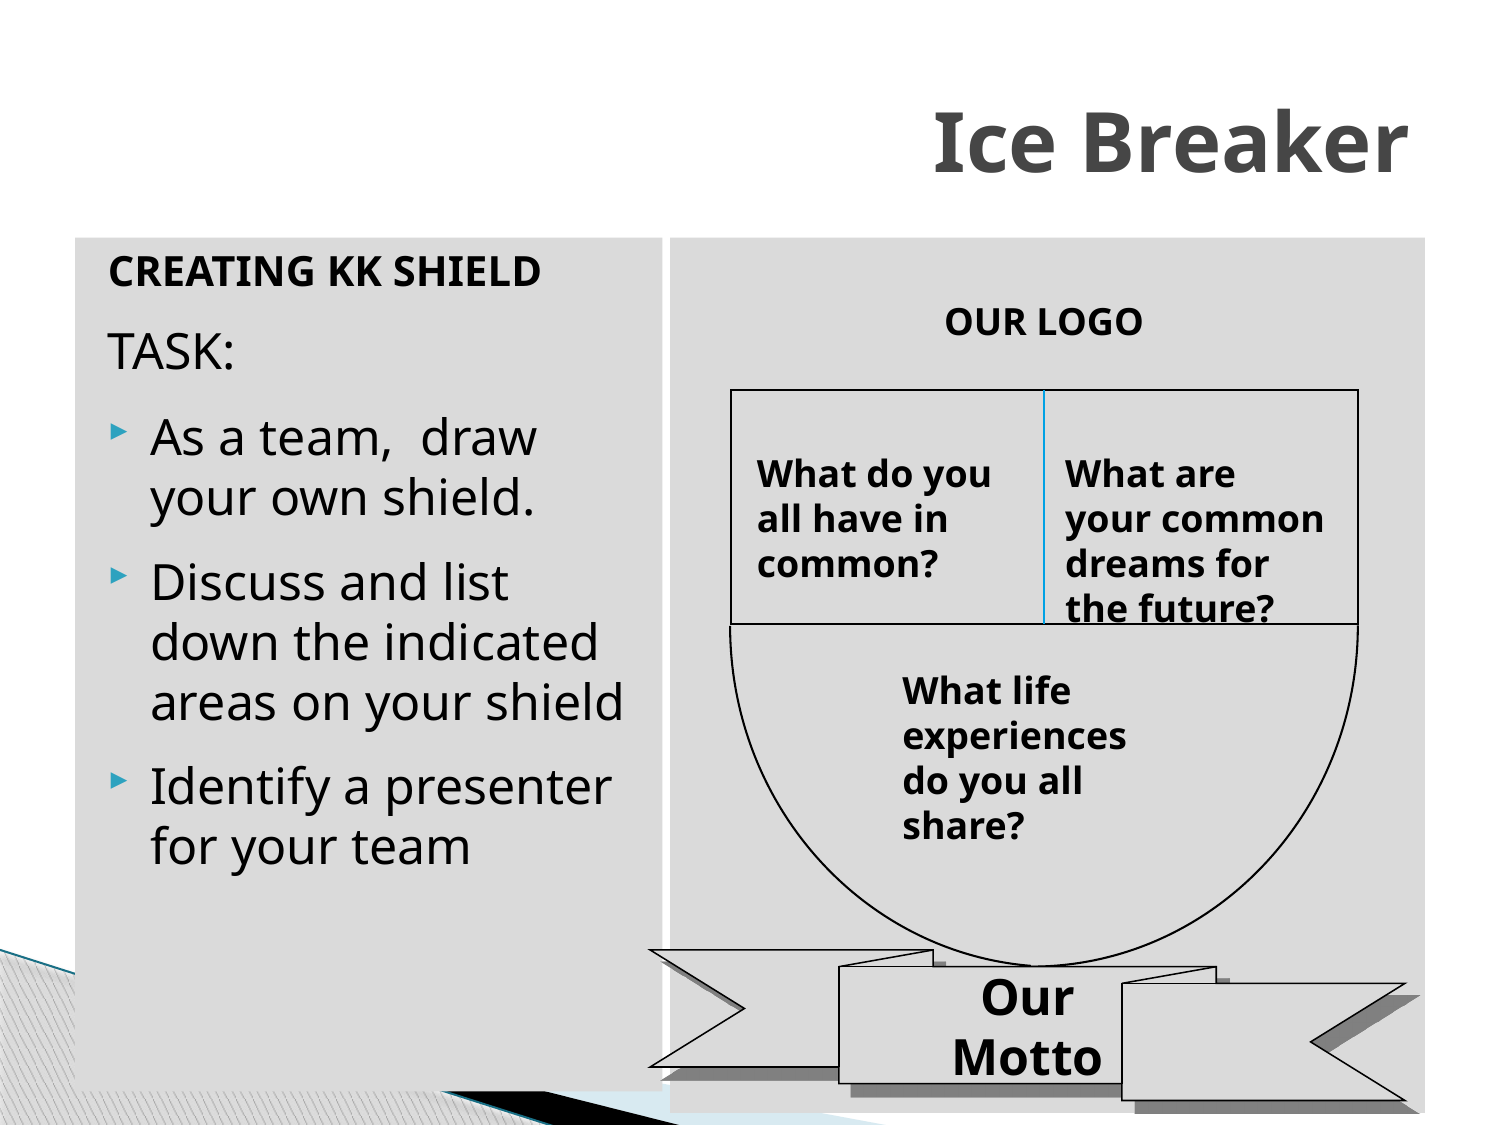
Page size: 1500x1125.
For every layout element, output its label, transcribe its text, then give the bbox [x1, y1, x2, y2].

title Ice Breaker [75, 45, 1425, 233]
list CREATING KK SHIELD TASK: As a team, draw your own shield. Discuss and list down the indicated areas on your shield Identify a presenter for your team [74, 237, 649, 1092]
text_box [649, 237, 1426, 1114]
